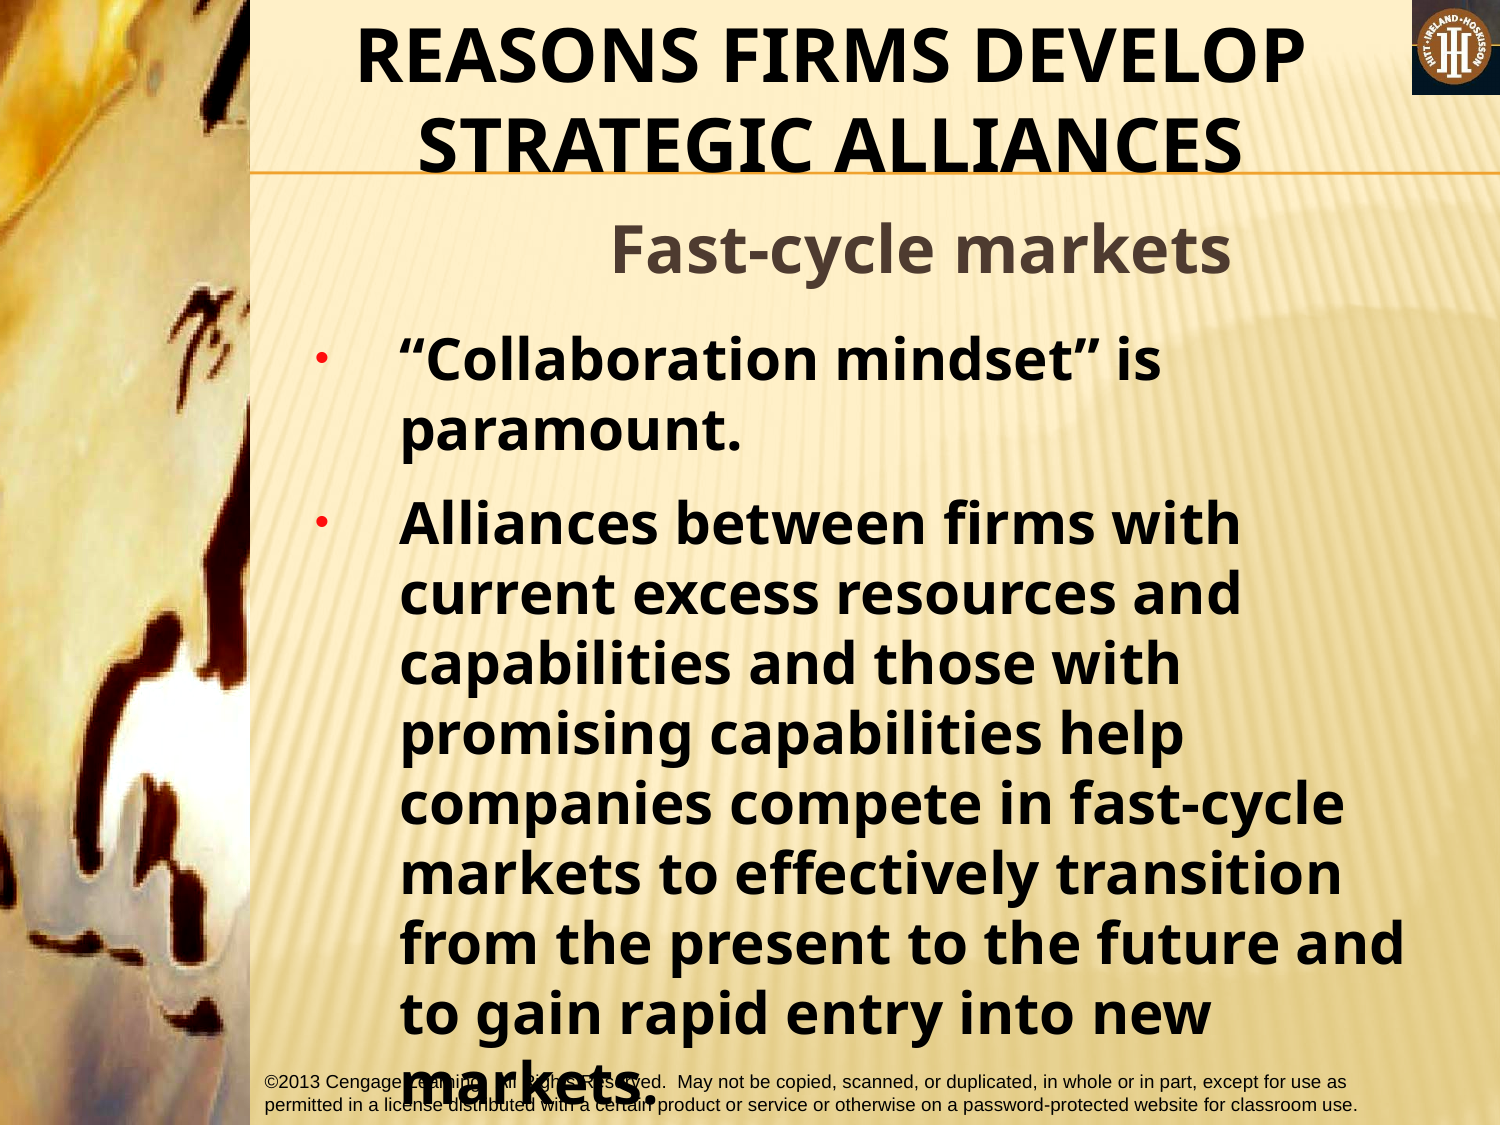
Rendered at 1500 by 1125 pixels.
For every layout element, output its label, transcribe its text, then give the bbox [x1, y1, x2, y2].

text_box REASONS FIRMS DEVELOP STRATEGIC ALLIANCES [249, 0, 1413, 195]
text_box [0, 0, 249, 195]
picture [0, 195, 250, 1125]
text_box Fast-cycle markets “Collaboration mindset” is paramount. Alliances between firms with current excess resources and capabilities and those with promising capabilities help companies compete in fast-cycle markets to effectively transition from the present to the future and to gain rapid entry into new markets. [300, 199, 1475, 1088]
picture [1413, 0, 1500, 95]
